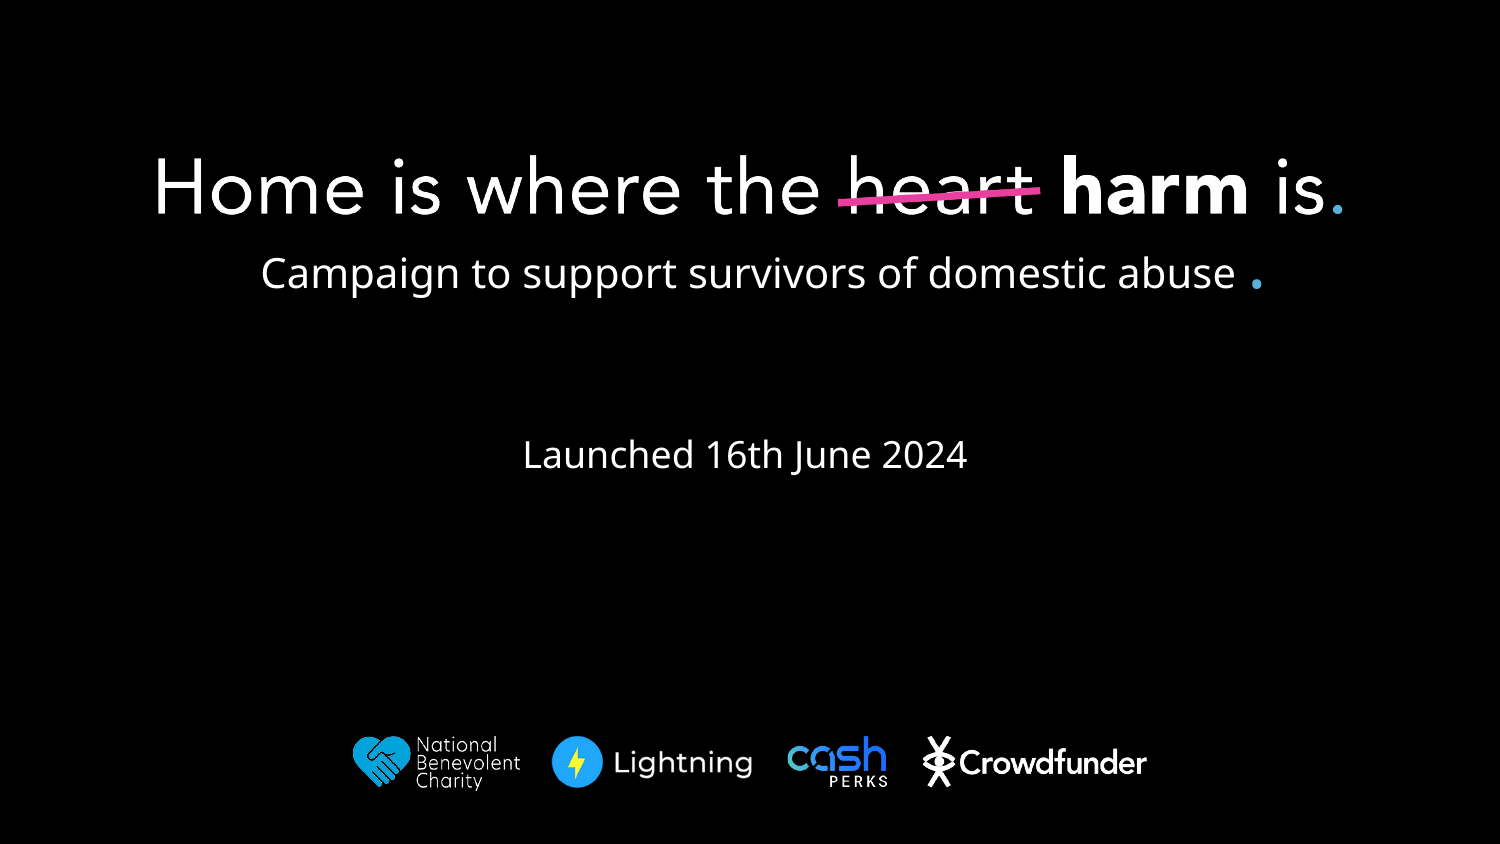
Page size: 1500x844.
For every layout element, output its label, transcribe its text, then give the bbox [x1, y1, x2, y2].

text_box Launched 16th June 2024 [0, 409, 1500, 546]
text_box Campaign to support survivors of domestic abuse . [13, 201, 1500, 315]
picture [119, 119, 1381, 250]
picture [352, 735, 1147, 791]
